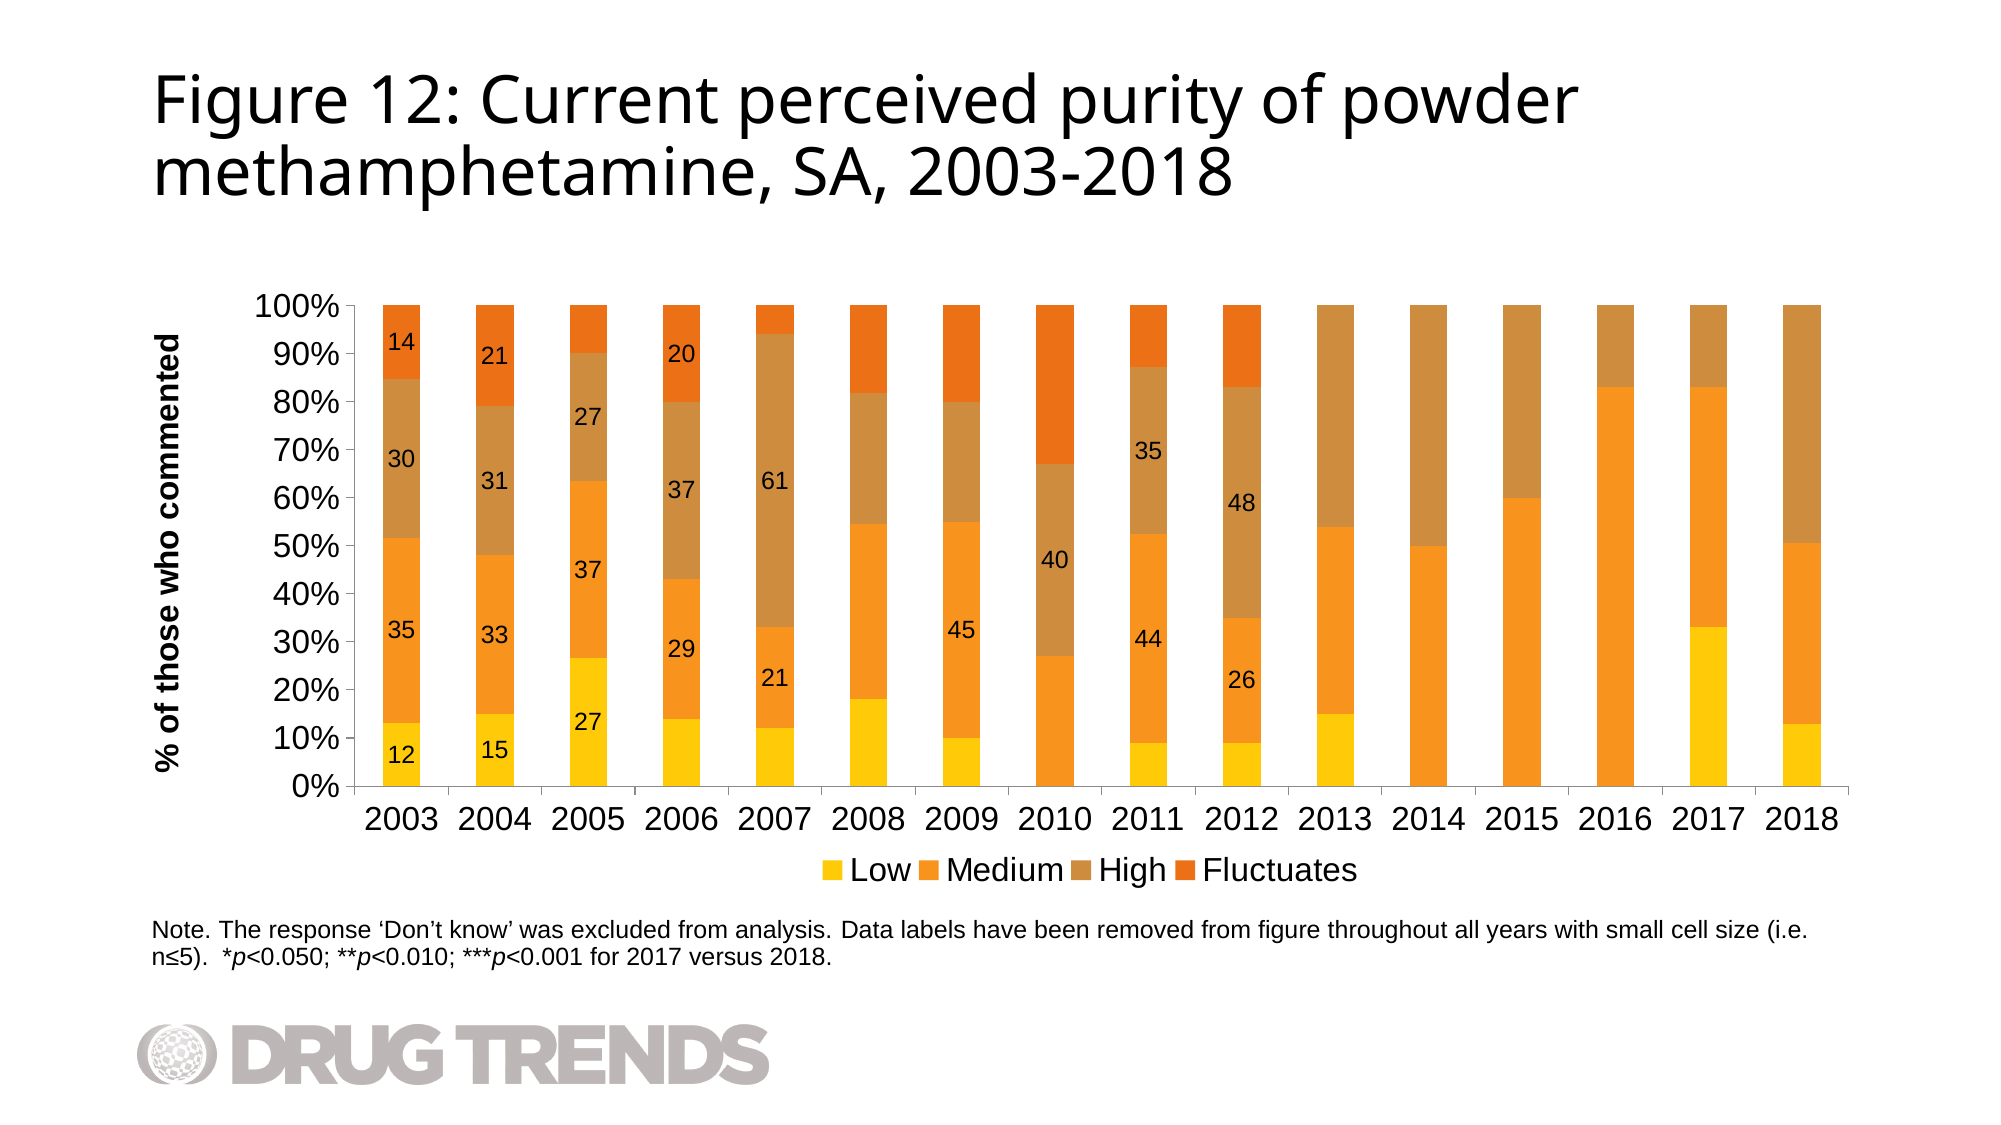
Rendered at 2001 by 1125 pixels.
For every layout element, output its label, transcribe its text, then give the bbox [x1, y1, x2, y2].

list Note. The response ‘Don’t know’ was excluded from analysis. Data labels have been removed from figure throughout all years with small cell size (i.e. n≤5). *p<0.050; **p<0.010; ***p<0.001 for 2017 versus 2018. [136, 910, 1862, 981]
chart [136, 274, 1884, 910]
title Figure 12: Current perceived purity of powder methamphetamine, SA, 2003-2018 [137, 59, 1863, 216]
